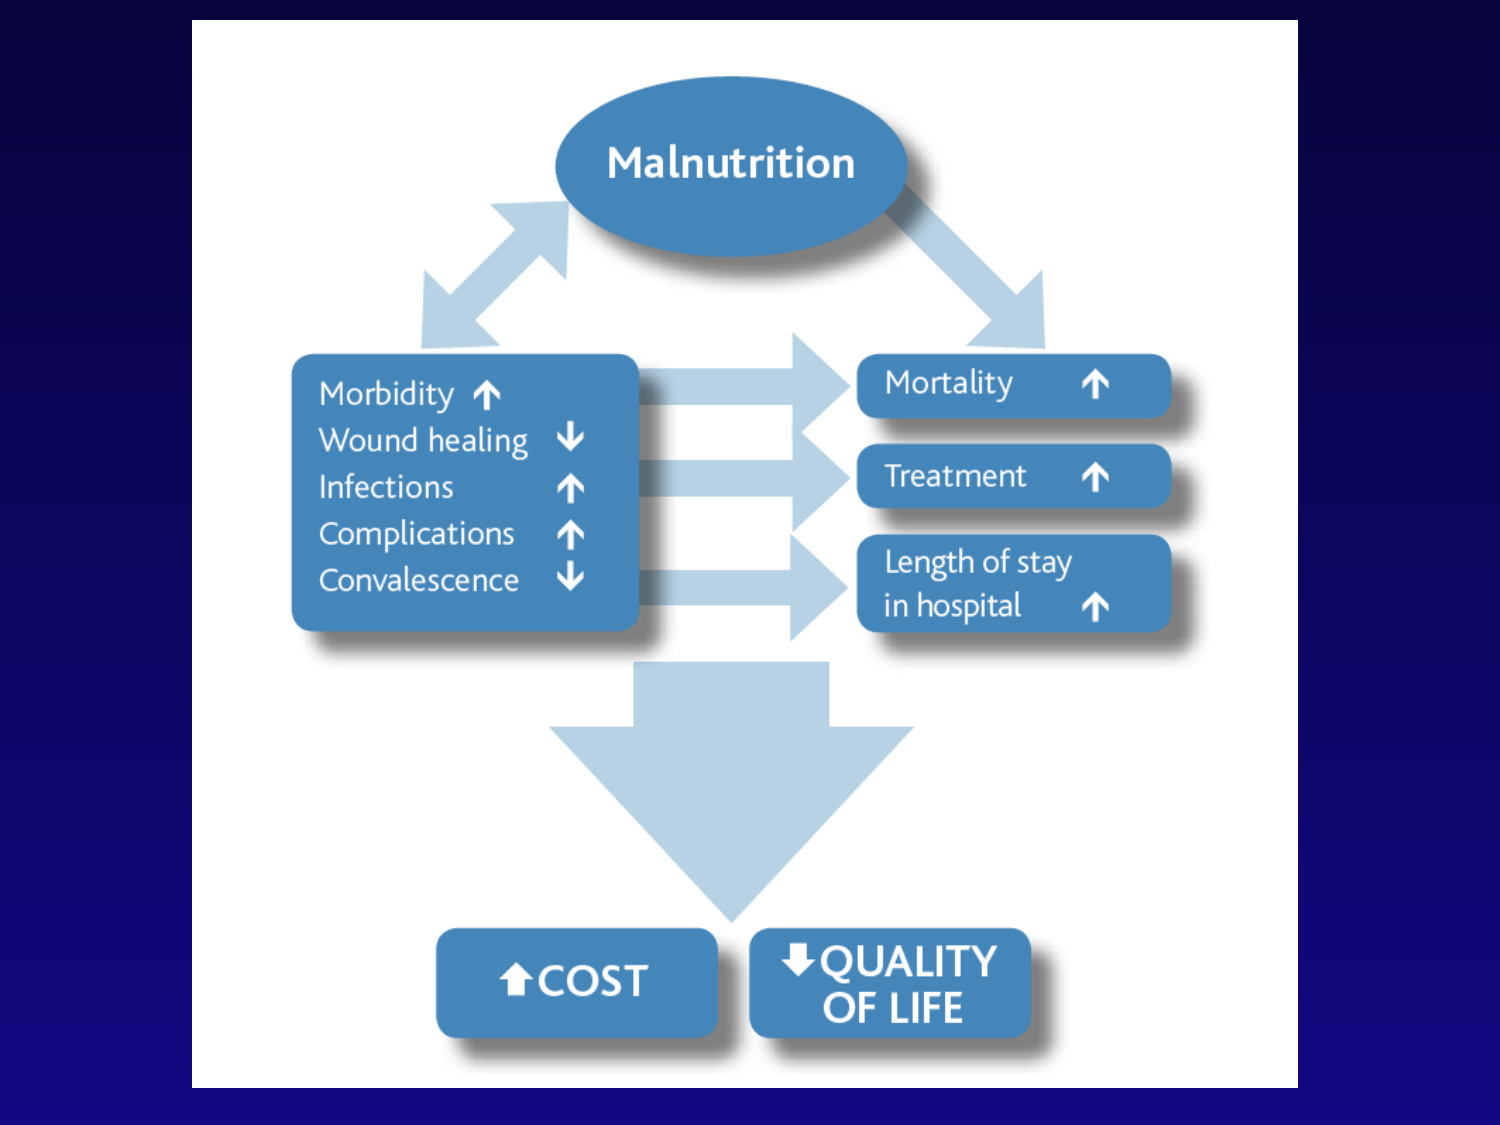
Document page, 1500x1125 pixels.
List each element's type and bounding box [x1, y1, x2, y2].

list [0, 20, 1500, 1088]
